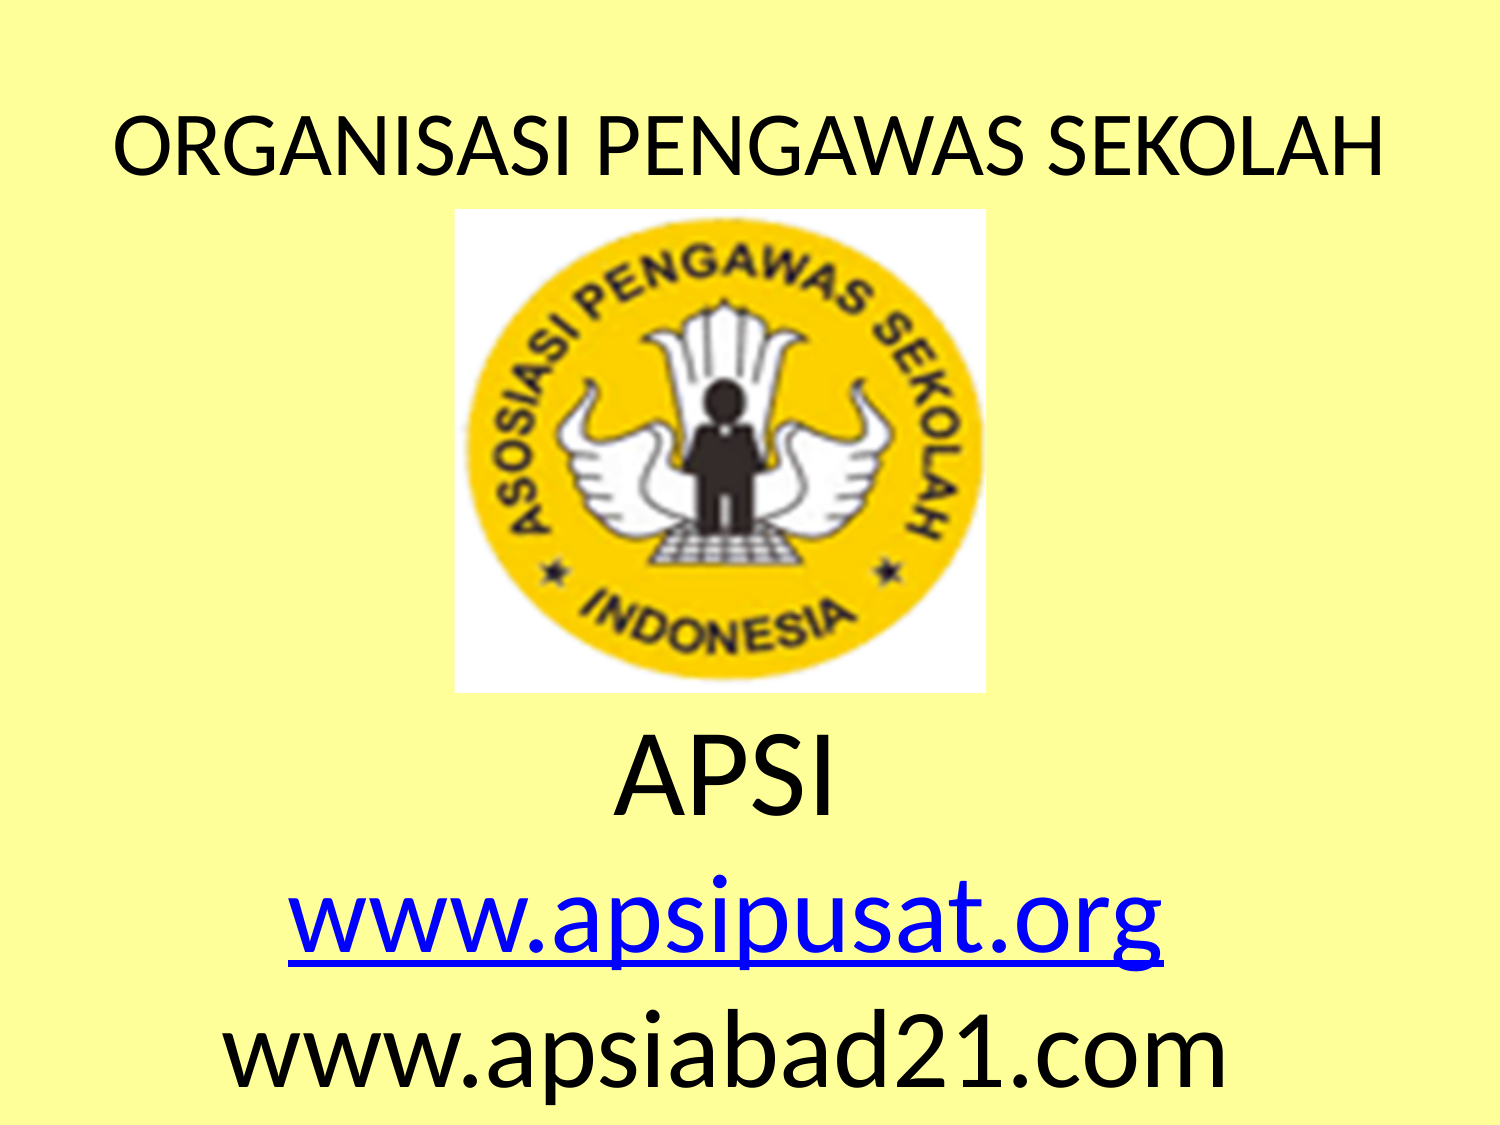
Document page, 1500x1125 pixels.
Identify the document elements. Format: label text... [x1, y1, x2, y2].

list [454, 207, 987, 694]
title ORGANISASI PENGAWAS SEKOLAH [75, 45, 1425, 233]
text_box APSI www.apsipusat.org www.apsiabad21.com [206, 682, 1247, 1118]
